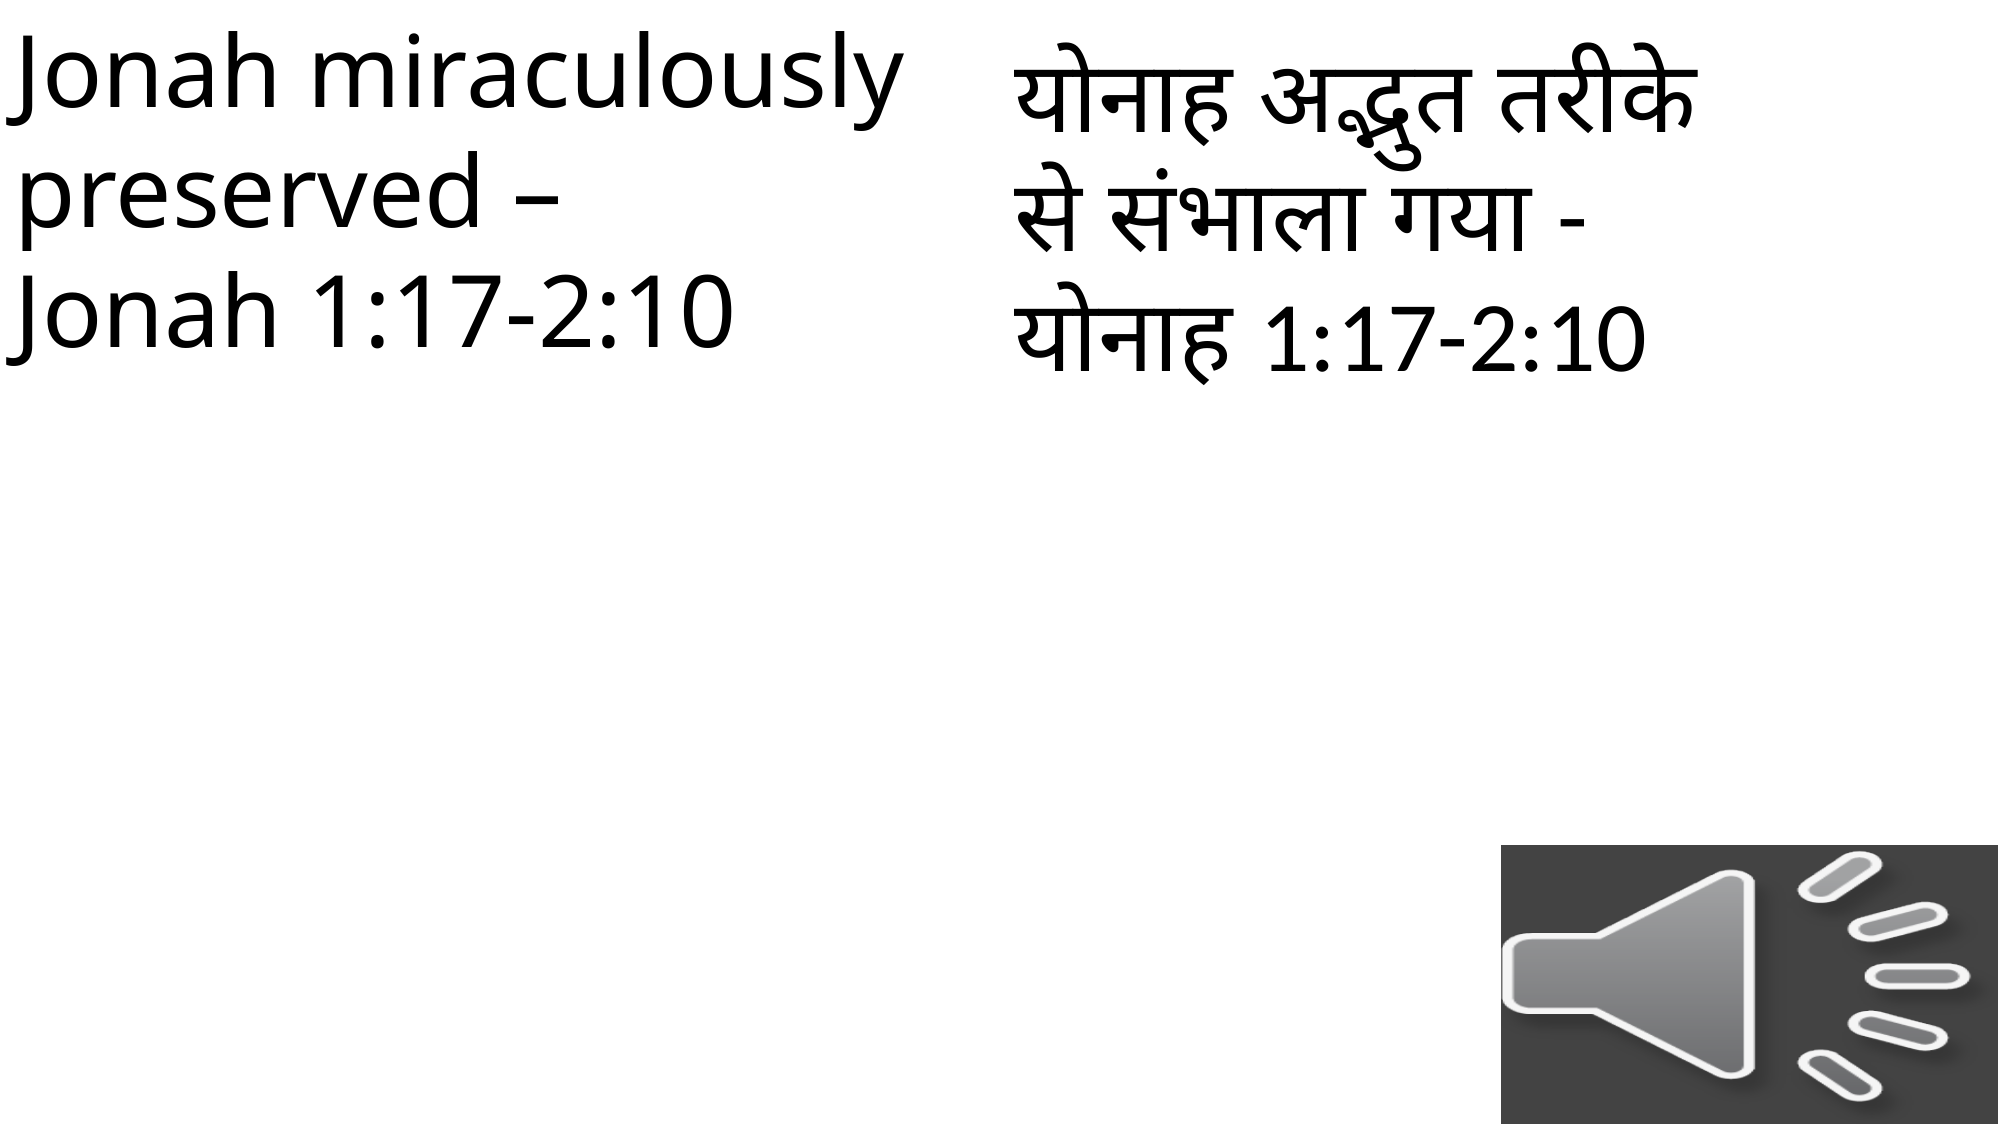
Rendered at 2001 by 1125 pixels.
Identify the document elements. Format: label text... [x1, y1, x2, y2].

text_box Jonah miraculously preserved – Jonah 1:17-2:10 [0, 0, 981, 1125]
picture [1500, 843, 2000, 1125]
text_box योनाह अद्भुत तरीके से संभाला गया - योनाह 1:17-2:10 [999, 24, 2000, 1101]
